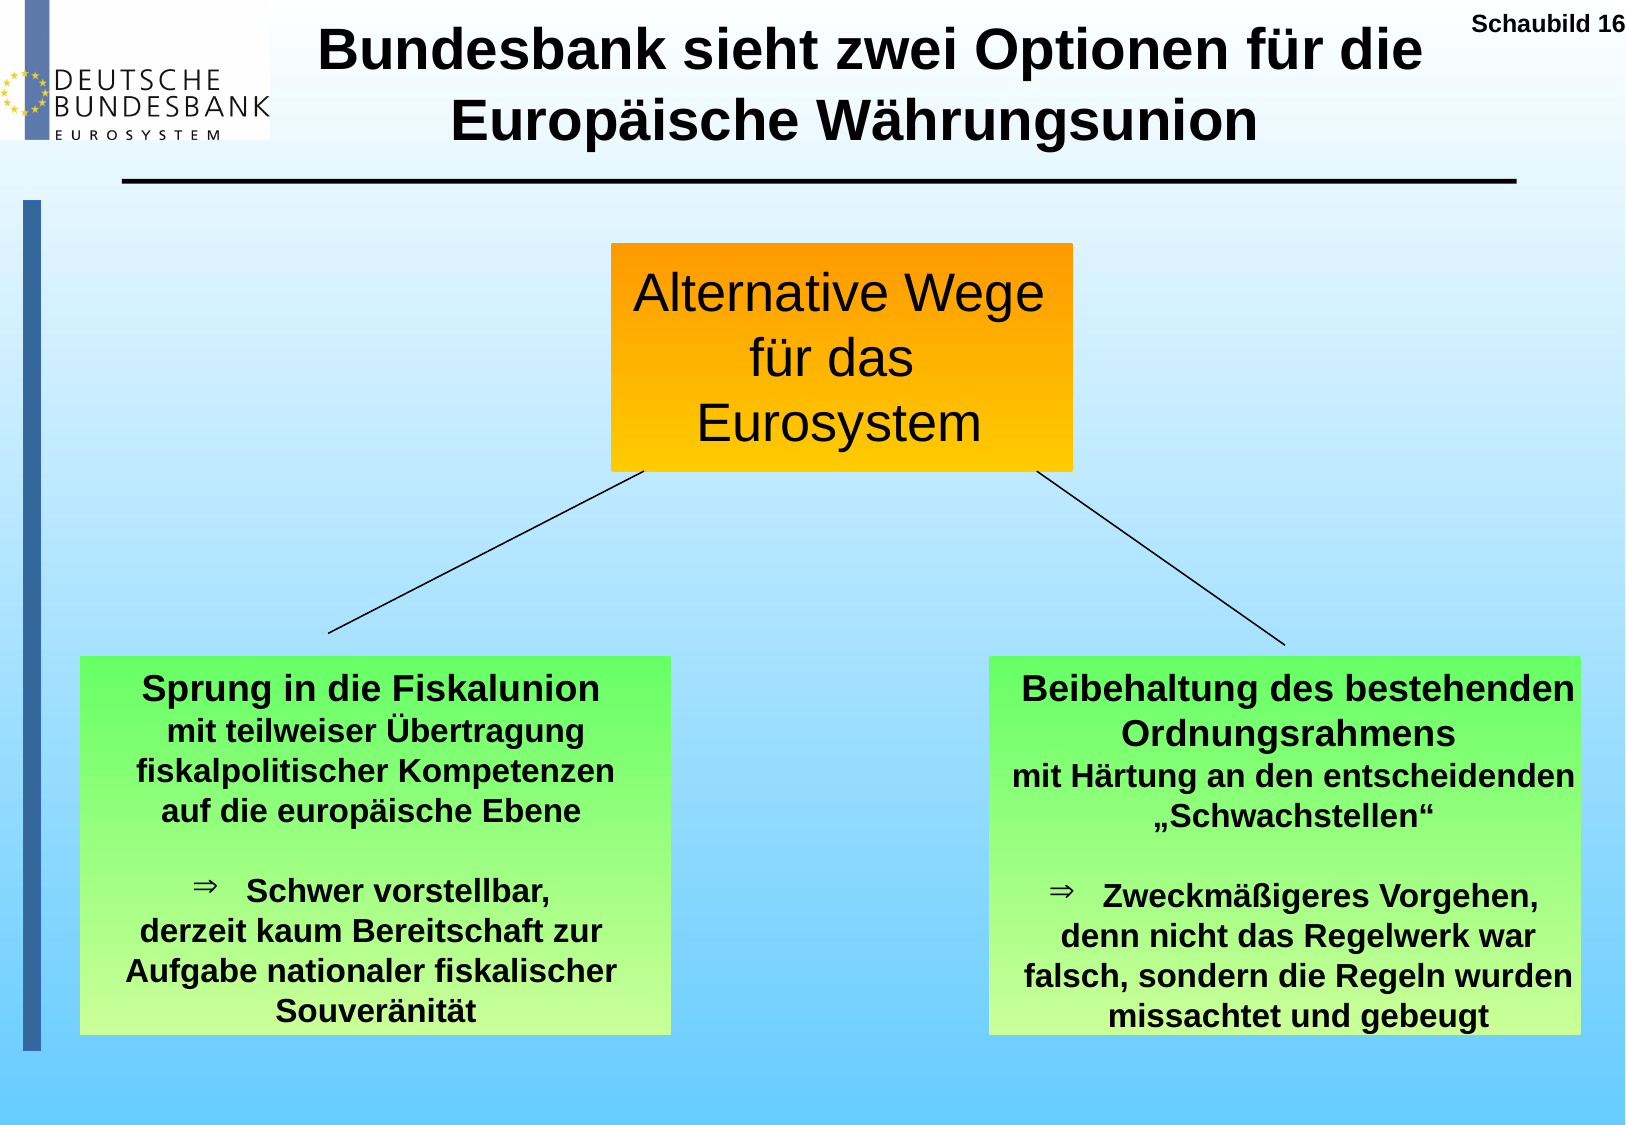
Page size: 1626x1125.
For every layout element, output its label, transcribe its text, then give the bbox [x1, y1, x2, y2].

picture [0, 0, 270, 140]
text_box [611, 243, 1073, 472]
text_box Alternative Wege für das Eurosystem [618, 249, 1061, 460]
text_box Sprung in die Fiskalunion mit teilweiser Übertragung fiskalpolitischer Kompetenzen auf die europäische Ebene Schwer vorstellbar, derzeit kaum Bereitschaft zur Aufgabe nationaler fiskalischer Souveränität [110, 656, 643, 1037]
text_box [80, 656, 110, 1035]
text_box [23, 200, 41, 1050]
text_box Schaubild 16 [1456, 0, 1625, 45]
text_box Bundesbank sieht zwei Optionen für die Europäische Währungsunion [292, 4, 1451, 160]
text_box [989, 656, 996, 1035]
text_box Beibehaltung des bestehenden Ordnungsrahmens mit Härtung an den entscheidenden „Schwachstellen“ Zweckmäßigeres Vorgehen, denn nicht das Regelwerk war falsch, sondern die Regeln wurden missachtet und gebeugt [996, 656, 1601, 1042]
text_box [643, 656, 671, 1035]
